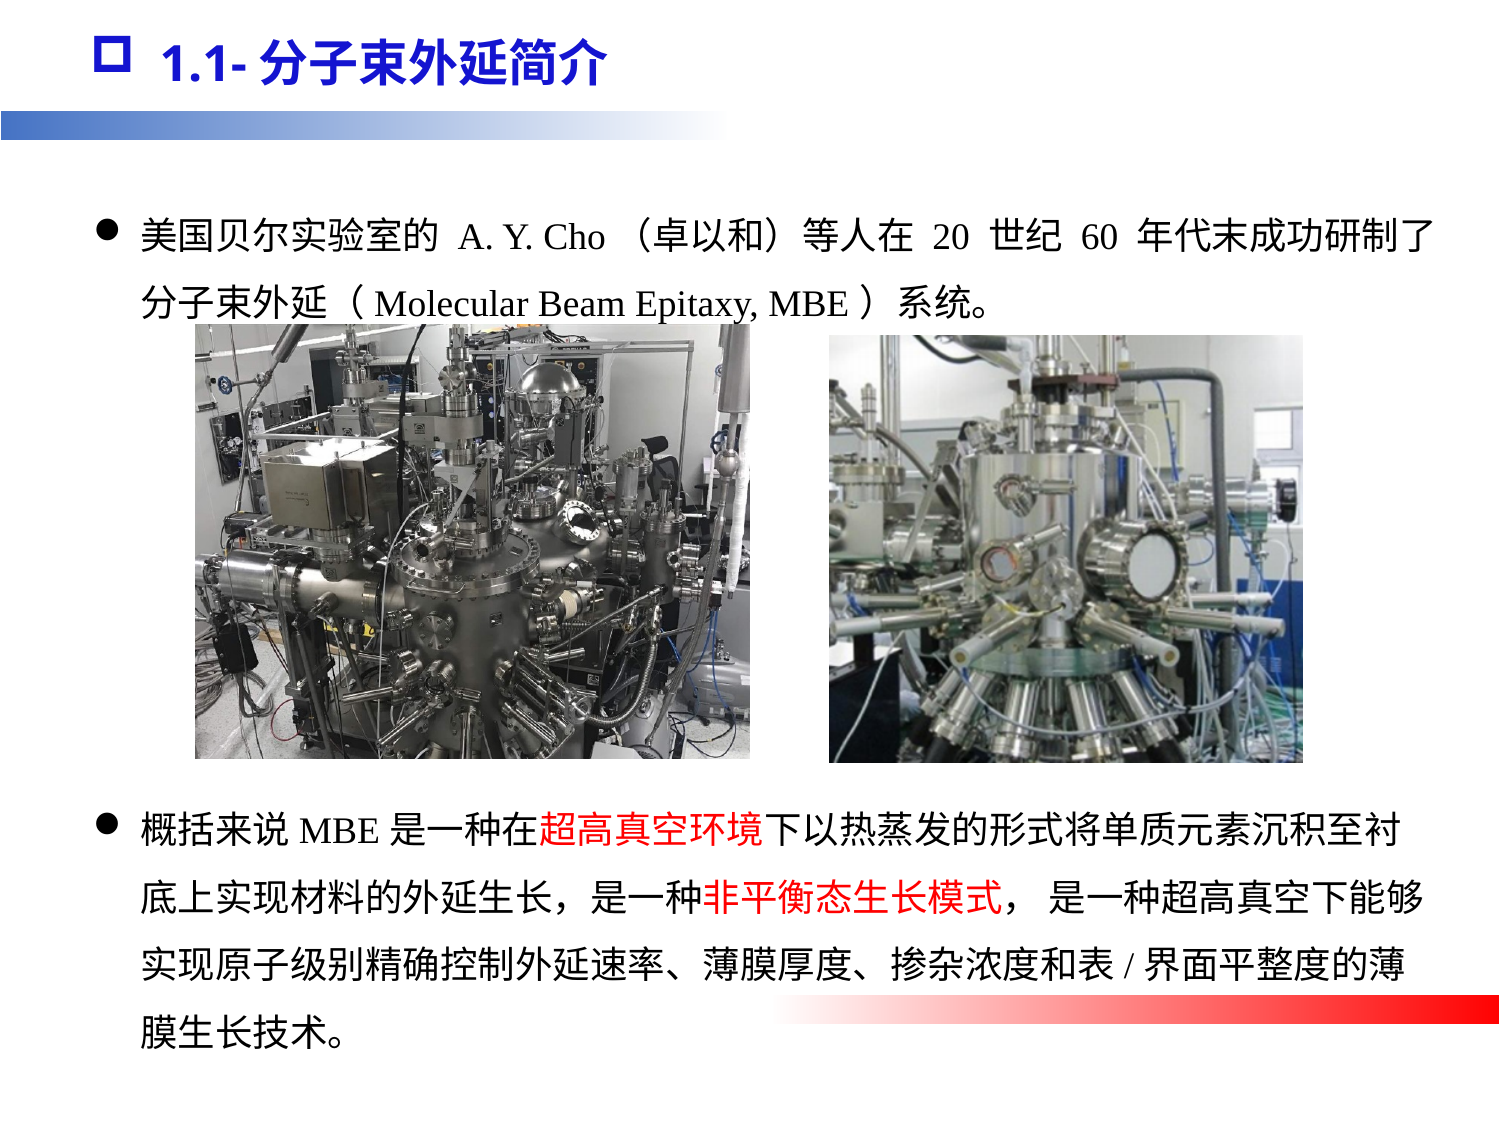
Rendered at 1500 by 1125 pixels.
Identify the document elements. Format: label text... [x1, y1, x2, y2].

text_box 美国贝尔实验室的 A. Y. Cho（卓以和）等人在 20 世纪 60 年代末成功研制了分子束外延（Molecular Beam Epitaxy, MBE）系统。 [78, 182, 1465, 332]
text_box [0, 108, 729, 142]
text_box 概括来说MBE是一种在超高真空环境下以热蒸发的形式将单质元素沉积至衬底上实现材料的外延生长，是一种非平衡态生长模式， 是一种超高真空下能够实现原子级别精确控制外延速率、薄膜厚度、掺杂浓度和表/界面平整度的薄膜生长技术。 [78, 776, 1446, 1062]
text_box 1.1-分子束外延简介 [75, 23, 624, 99]
text_box [1446, 993, 1500, 1026]
picture [195, 324, 750, 759]
picture [829, 335, 1303, 763]
